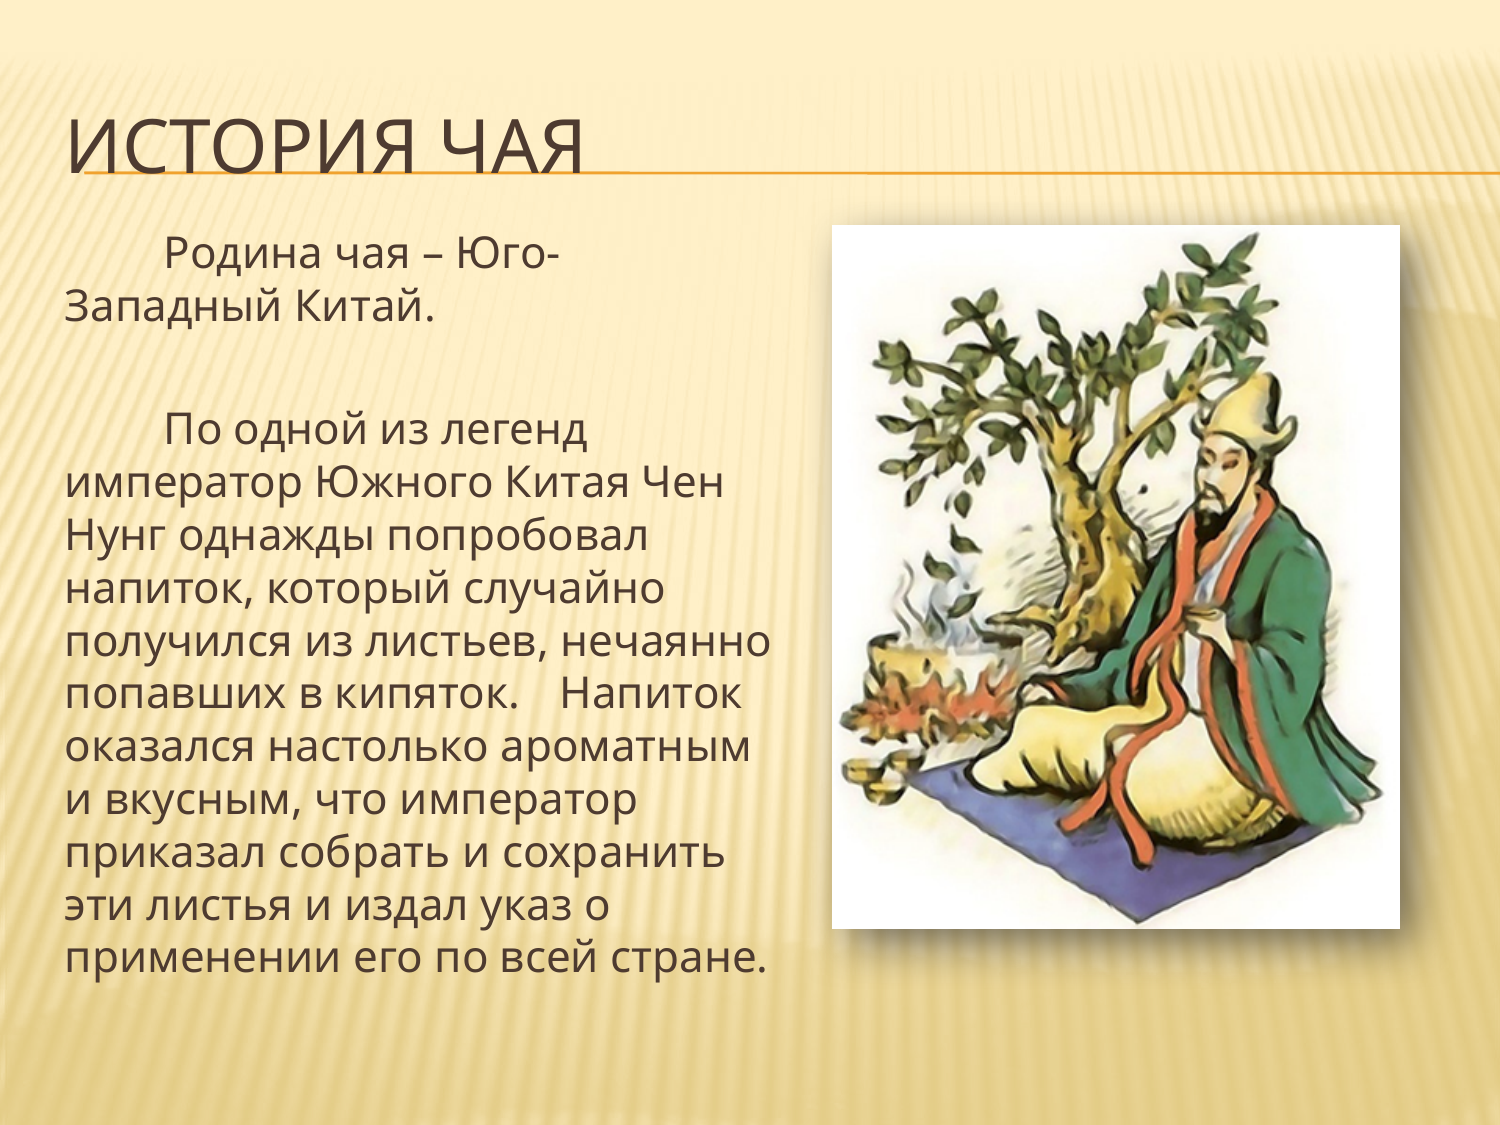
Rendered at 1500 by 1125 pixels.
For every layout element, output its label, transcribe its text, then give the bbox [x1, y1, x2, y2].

list Родина чая – Юго-Западный Китай. По одной из легенд император Южного Китая Чен Нунг однажды попробовал напиток, который случайно получился из листьев, нечаянно попавших в кипяток. Напиток оказался настолько ароматным и вкусным, что император приказал собрать и сохранить эти листья и издал указ о применении его по всей стране. [50, 217, 792, 1071]
title История чая [50, 75, 1475, 213]
picture [832, 225, 1401, 930]
